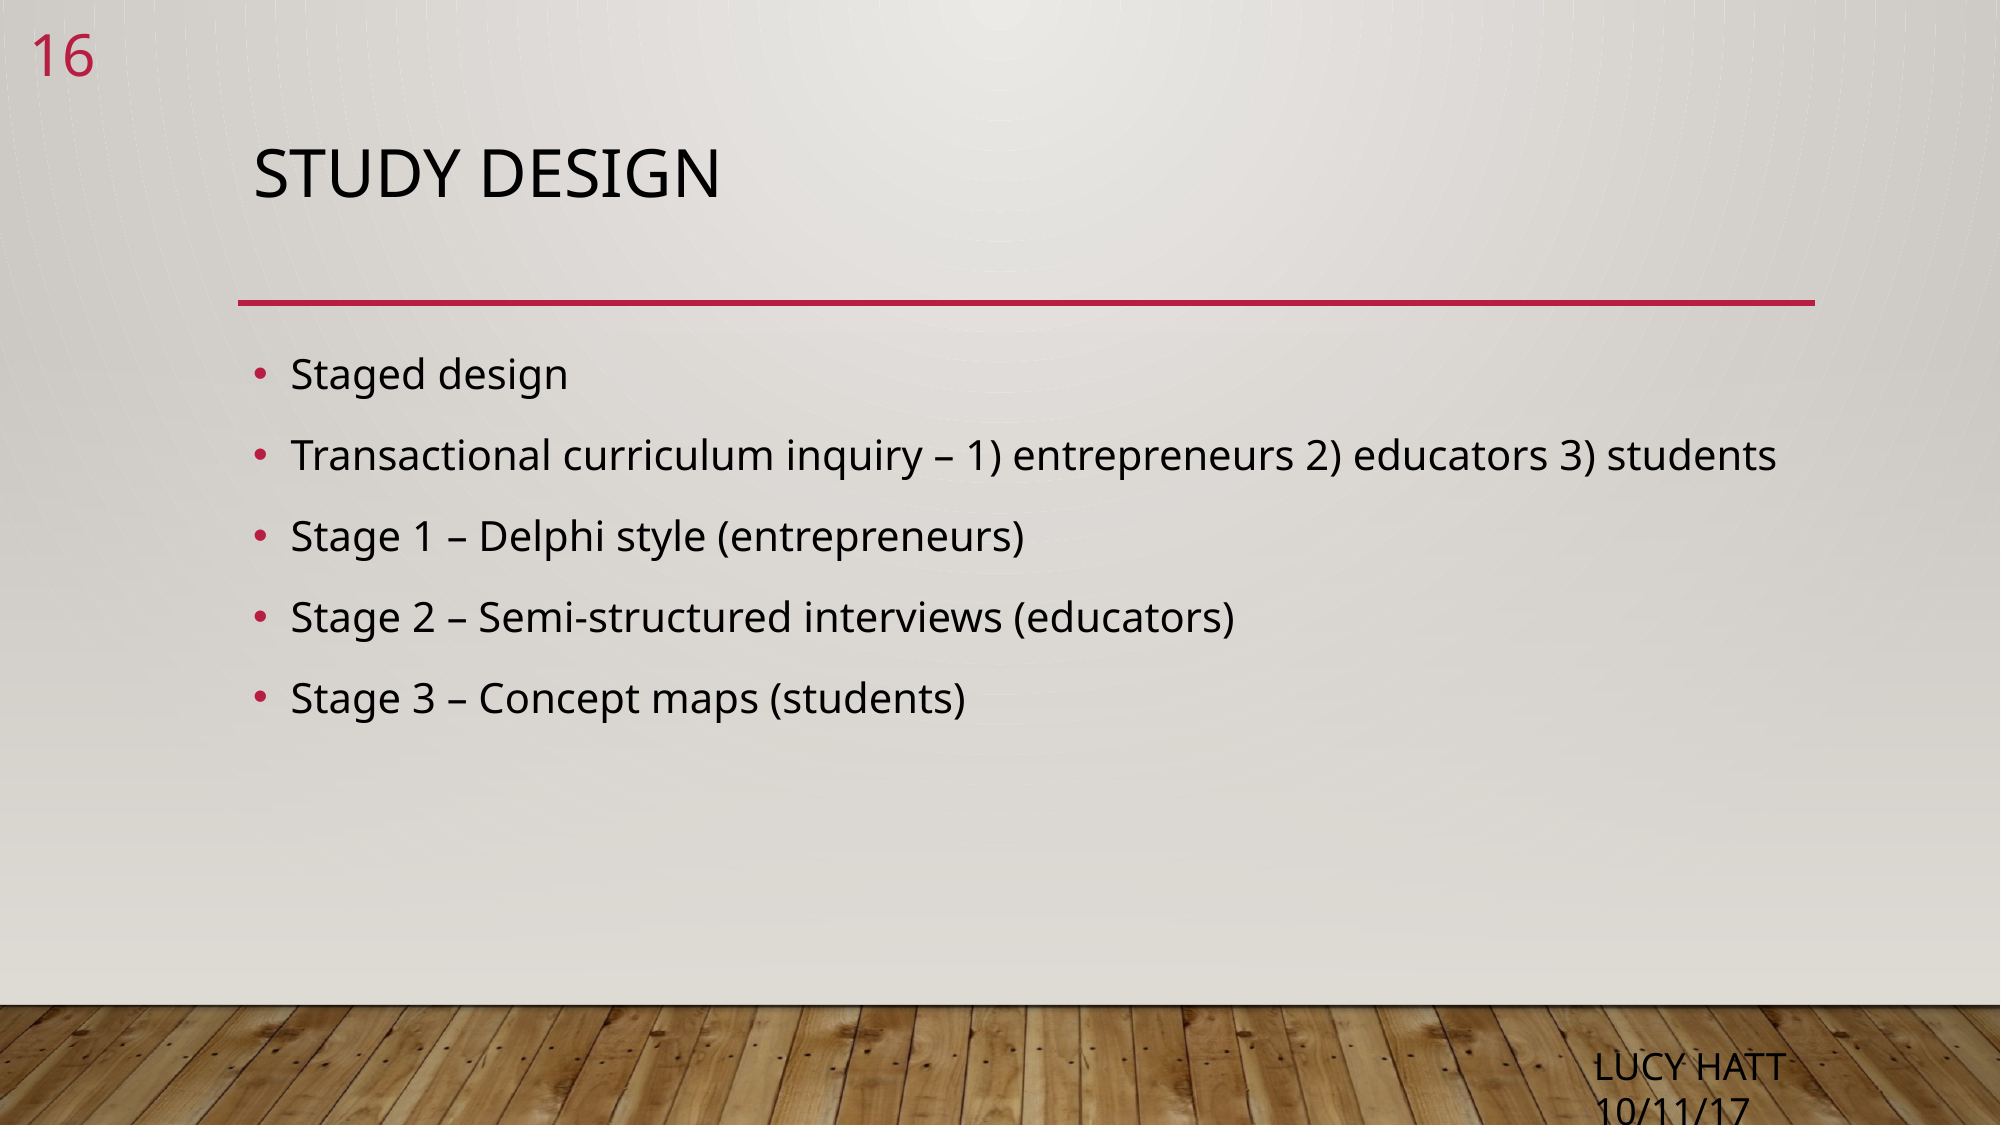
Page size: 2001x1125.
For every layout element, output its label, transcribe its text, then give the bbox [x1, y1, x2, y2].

title Study Design [238, 131, 1814, 305]
picture [1620, 1101, 1631, 1123]
list Staged design Transactional curriculum inquiry – 1) entrepreneurs 2) educators 3) students Stage 1 – Delphi style (entrepreneurs) Stage 2 – Semi-structured interviews (educators) Stage 3 – Concept maps (students) [238, 330, 1814, 897]
picture [0, 1005, 2000, 1125]
